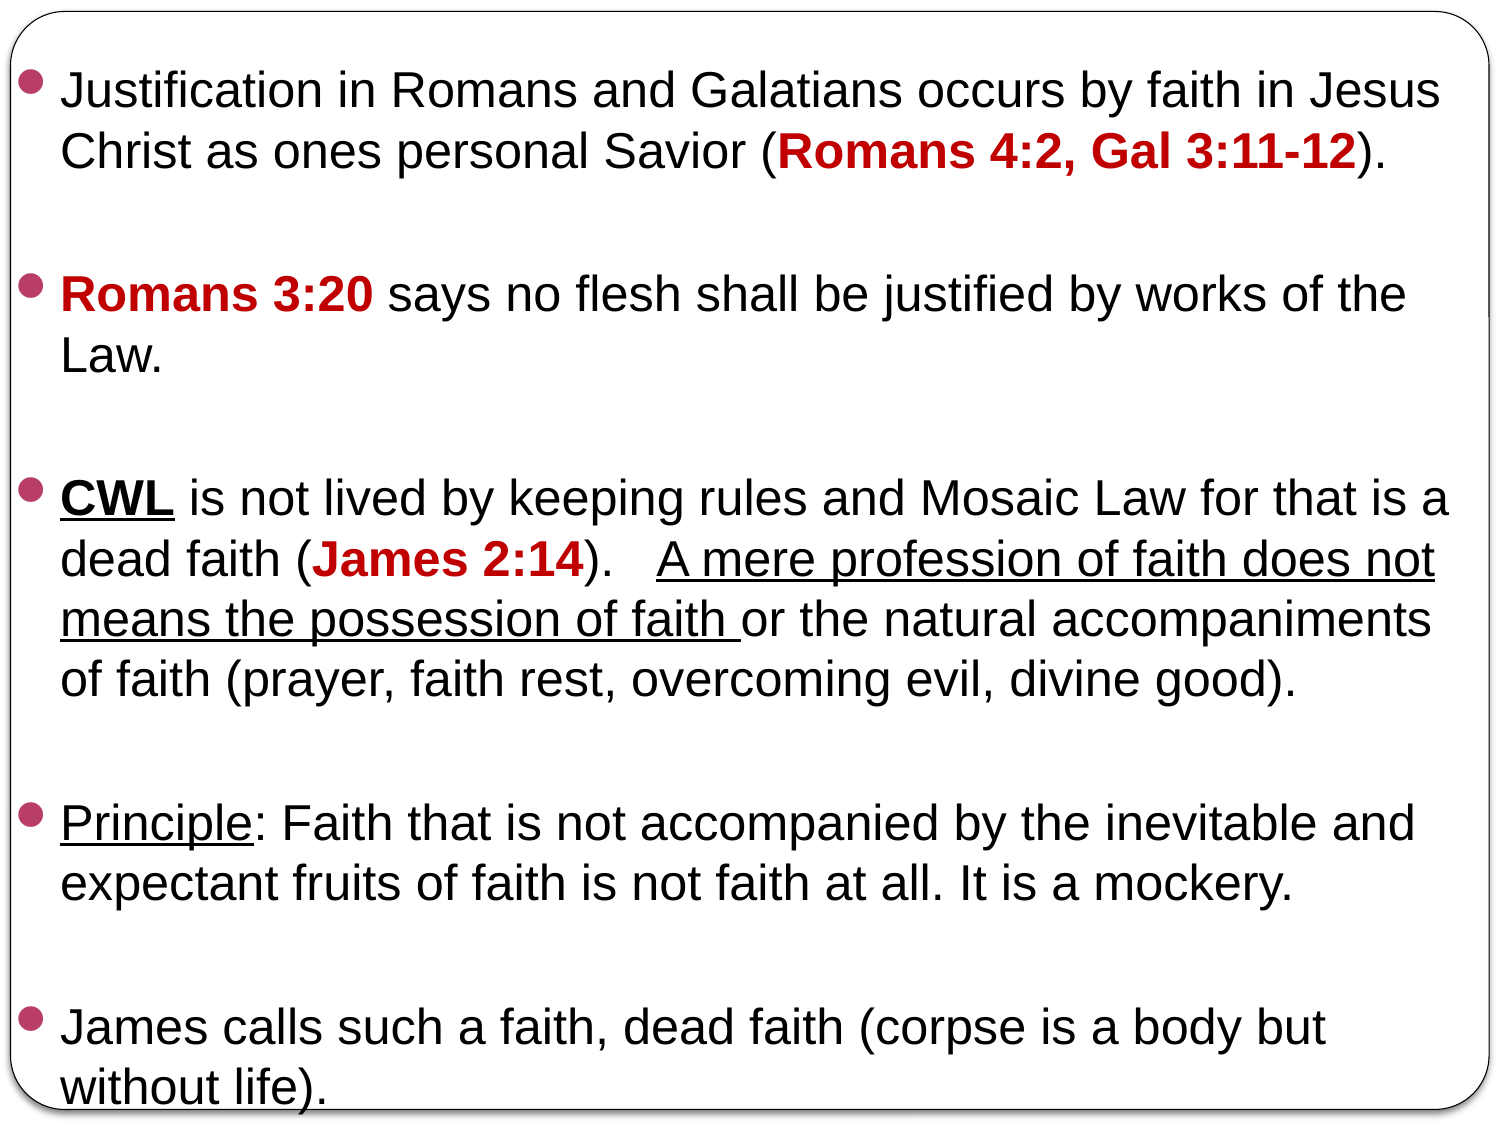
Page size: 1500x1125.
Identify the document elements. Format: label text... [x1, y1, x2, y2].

list Justification in Romans and Galatians occurs by faith in Jesus Christ as ones personal Savior (Romans 4:2, Gal 3:11-12). Romans 3:20 says no flesh shall be justified by works of the Law. CWL is not lived by keeping rules and Mosaic Law for that is a dead faith (James 2:14). A mere profession of faith does not means the possession of faith or the natural accompaniments of faith (prayer, faith rest, overcoming evil, divine good). Principle: Faith that is not accompanied by the inevitable and expectant fruits of faith is not faith at all. It is a mockery. James calls such a faith, dead faith (corpse is a body but without life). [0, 50, 1500, 1125]
